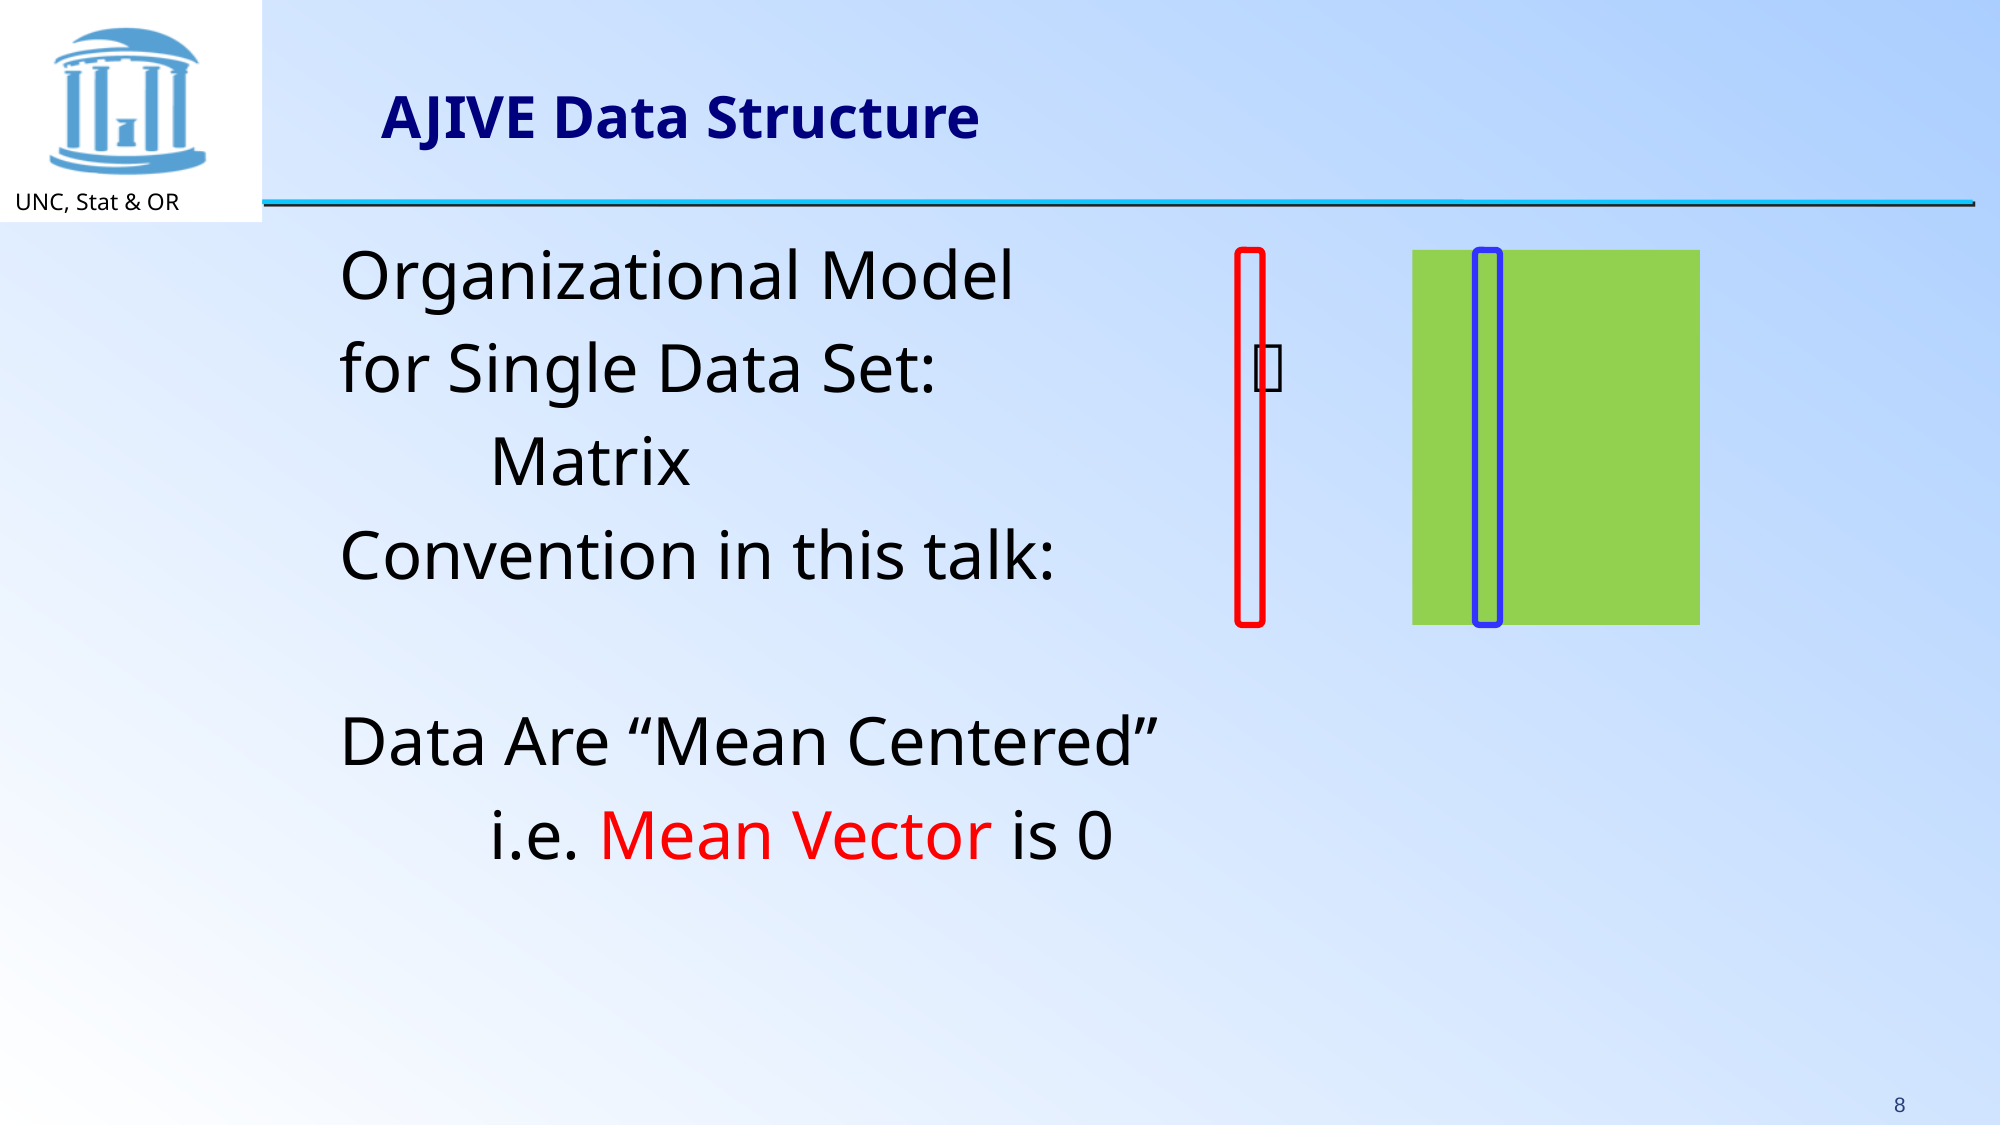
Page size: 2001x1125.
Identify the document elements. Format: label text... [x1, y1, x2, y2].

title AJIVE Data Structure [366, 75, 1931, 156]
text_box [1237, 249, 1263, 625]
picture [19, 7, 252, 189]
text_box [1497, 249, 1700, 625]
list Organizational Model for Single Data Set:  Matrix Convention in this talk: Data Are “Mean Centered” i.e. Mean Vector is 0 [324, 224, 1682, 1008]
text_box [1474, 249, 1501, 625]
text_box [1412, 249, 1478, 625]
